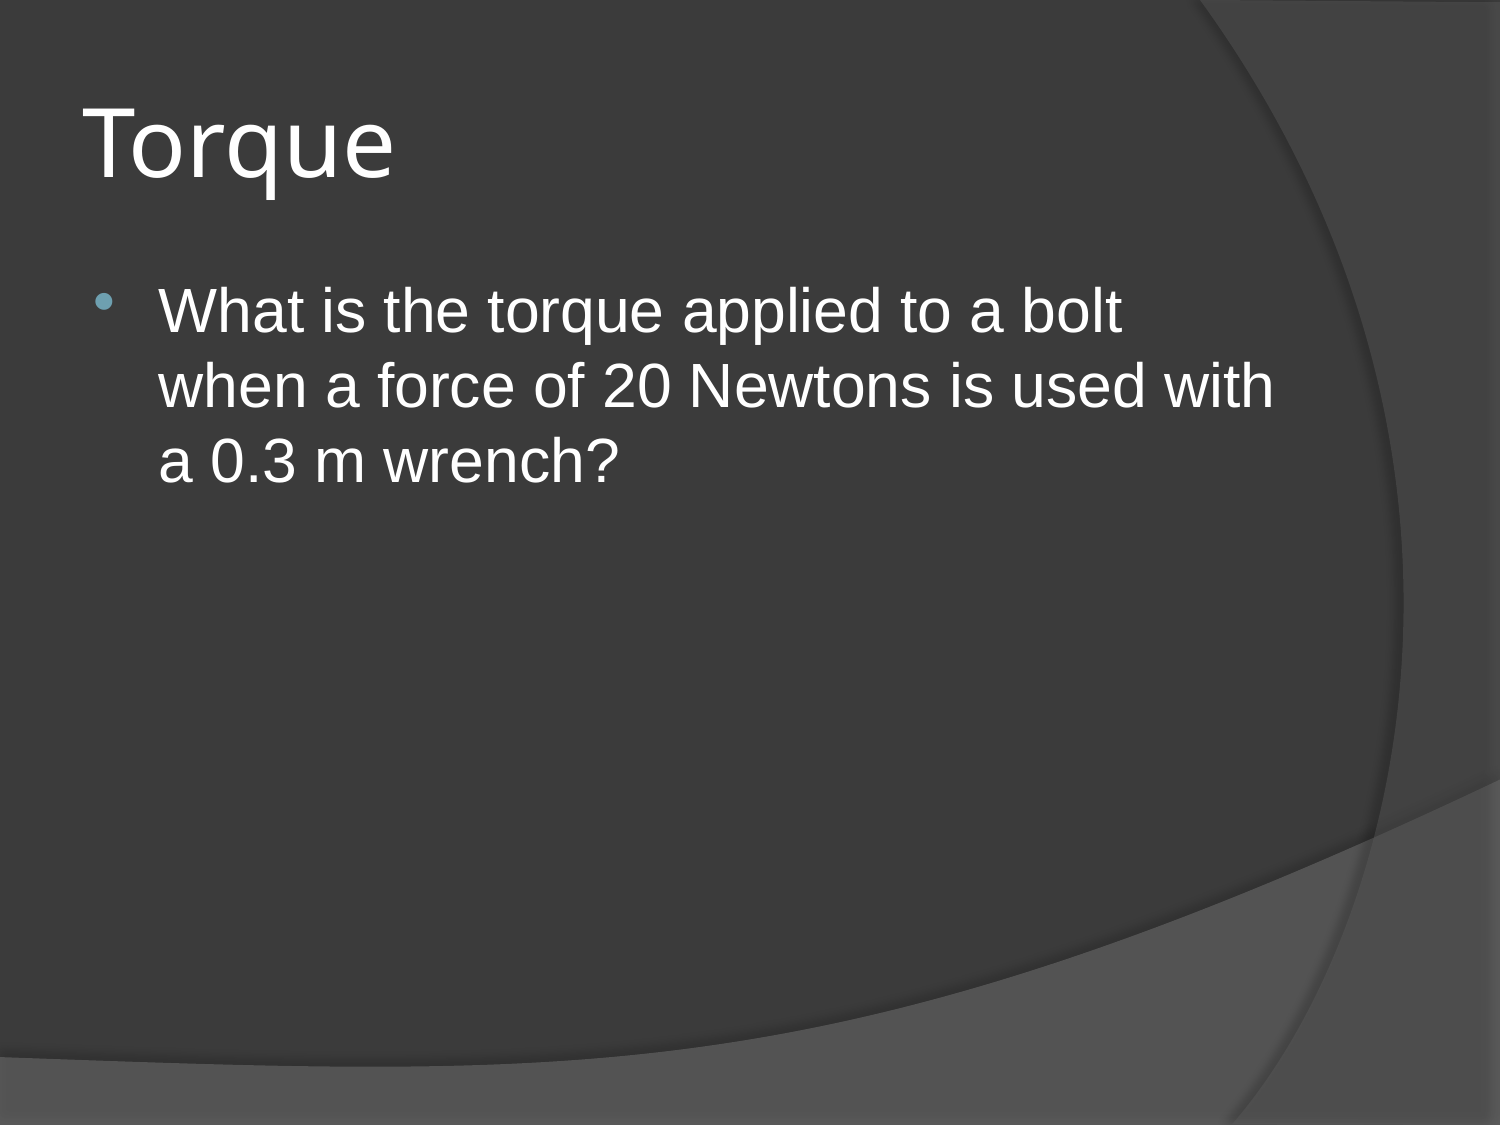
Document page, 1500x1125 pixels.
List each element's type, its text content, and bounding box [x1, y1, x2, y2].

title Torque [75, 45, 1300, 233]
list What is the torque applied to a bolt when a force of 20 Newtons is used with a 0.3 m wrench? [75, 262, 1300, 1005]
